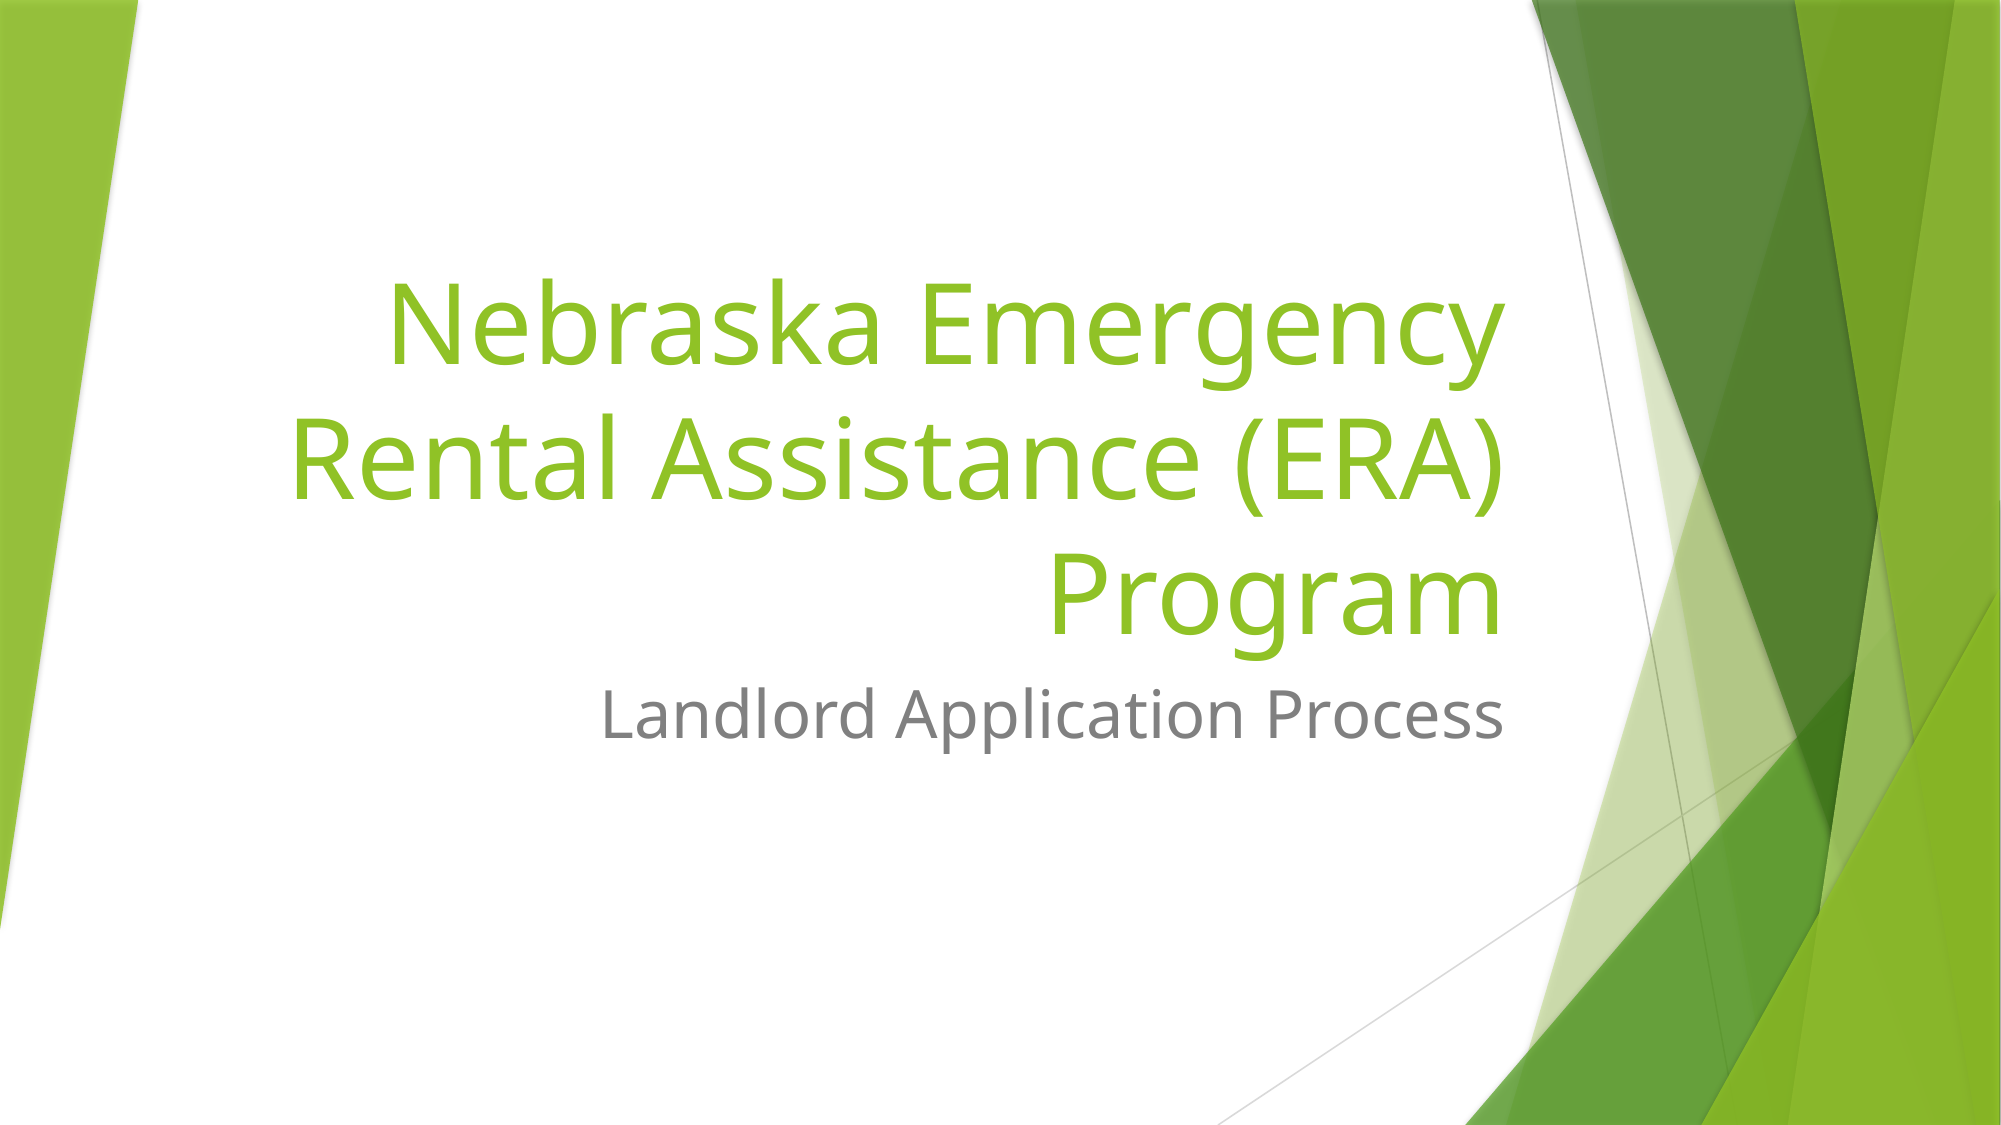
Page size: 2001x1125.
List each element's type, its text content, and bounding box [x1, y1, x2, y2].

title Nebraska Emergency Rental Assistance (ERA) Program [168, 226, 1522, 665]
subtitle Landlord Application Process [247, 664, 1522, 845]
